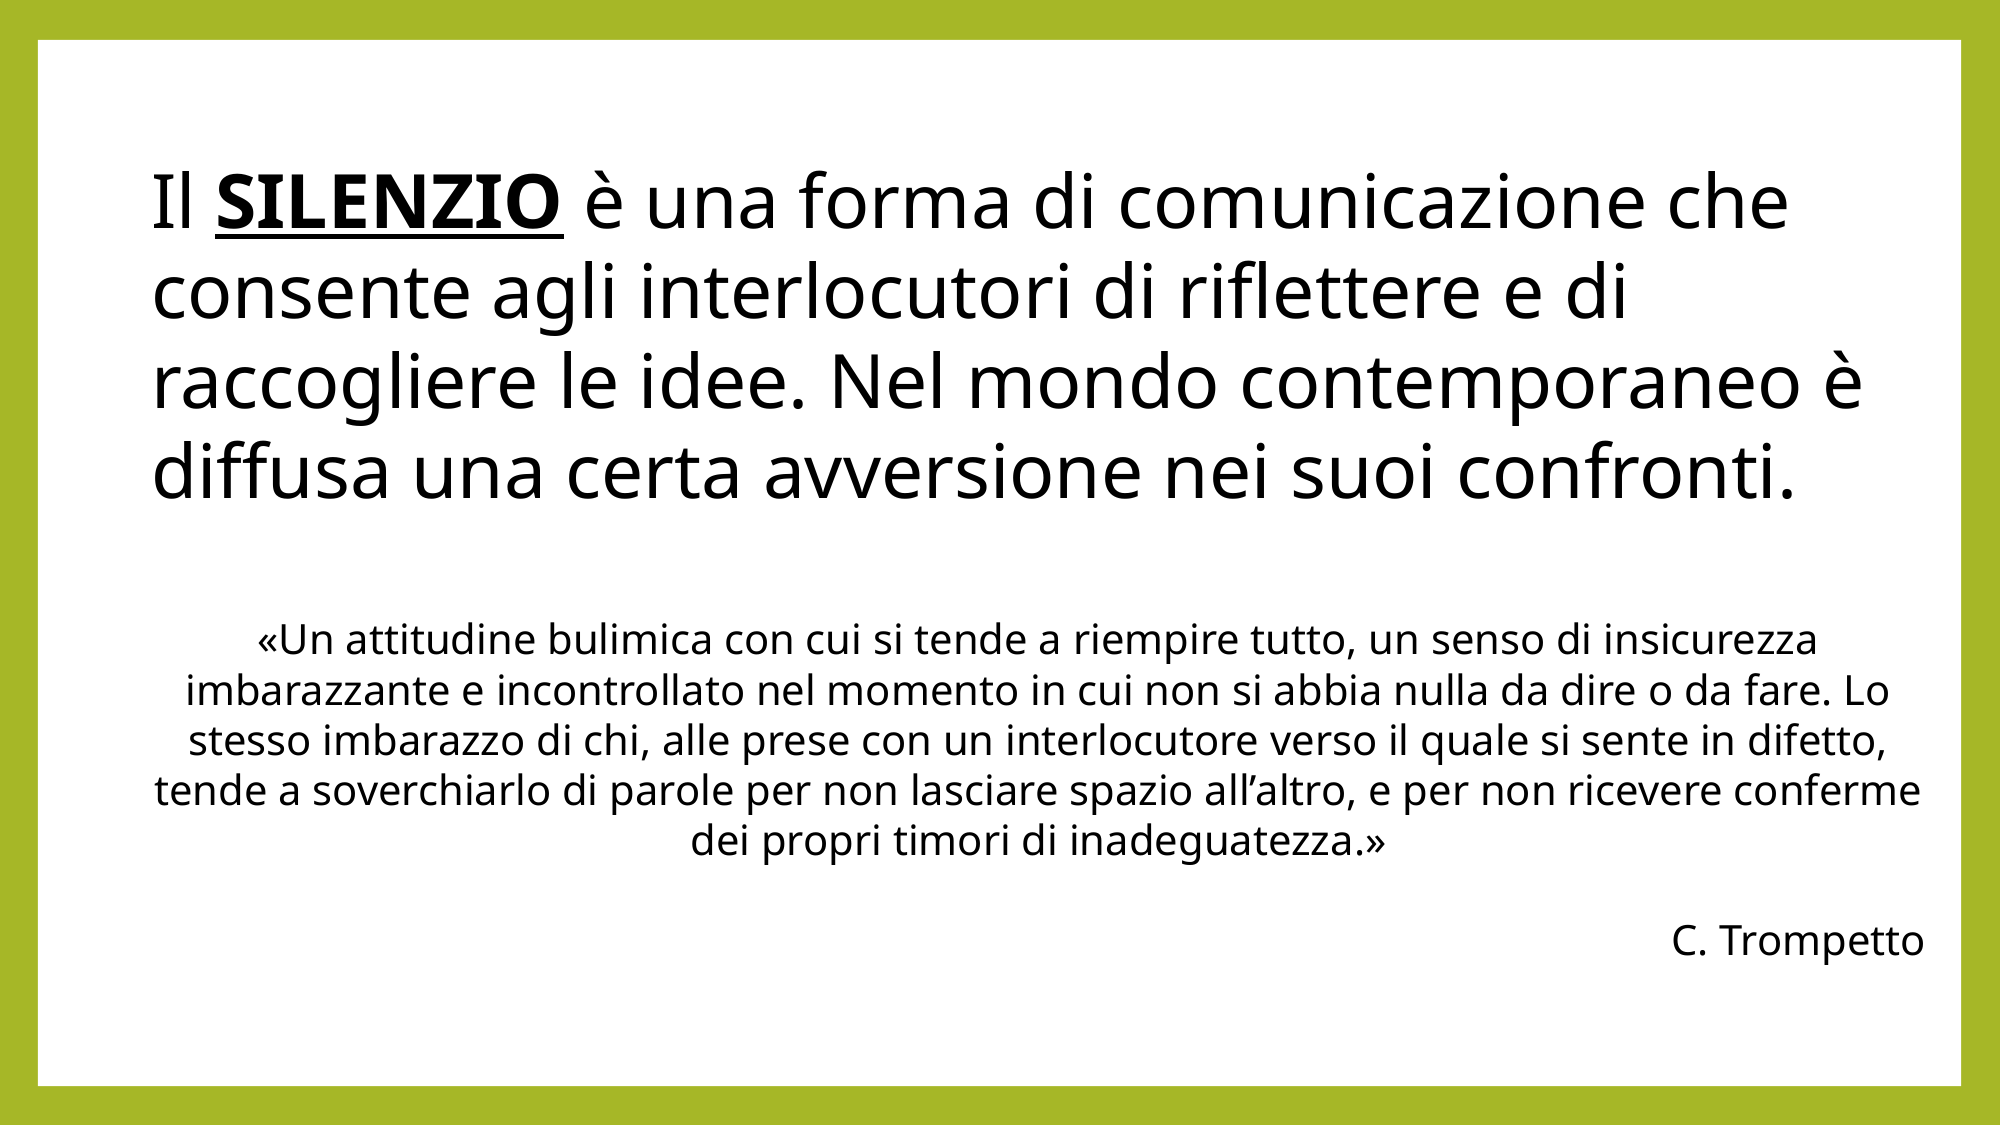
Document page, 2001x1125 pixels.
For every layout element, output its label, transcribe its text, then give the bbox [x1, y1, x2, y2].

text_box Il SILENZIO è una forma di comunicazione che consente agli interlocutori di riflettere e di raccogliere le idee. Nel mondo contemporaneo è diffusa una certa avversione nei suoi confronti. «Un attitudine bulimica con cui si tende a riempire tutto, un senso di insicurezza imbarazzante e incontrollato nel momento in cui non si abbia nulla da dire o da fare. Lo stesso imbarazzo di chi, alle prese con un interlocutore verso il quale si sente in difetto, tende a soverchiarlo di parole per non lasciare spazio all’altro, e per non ricevere conferme dei propri timori di inadeguatezza.» C. Trompetto [136, 145, 1941, 971]
